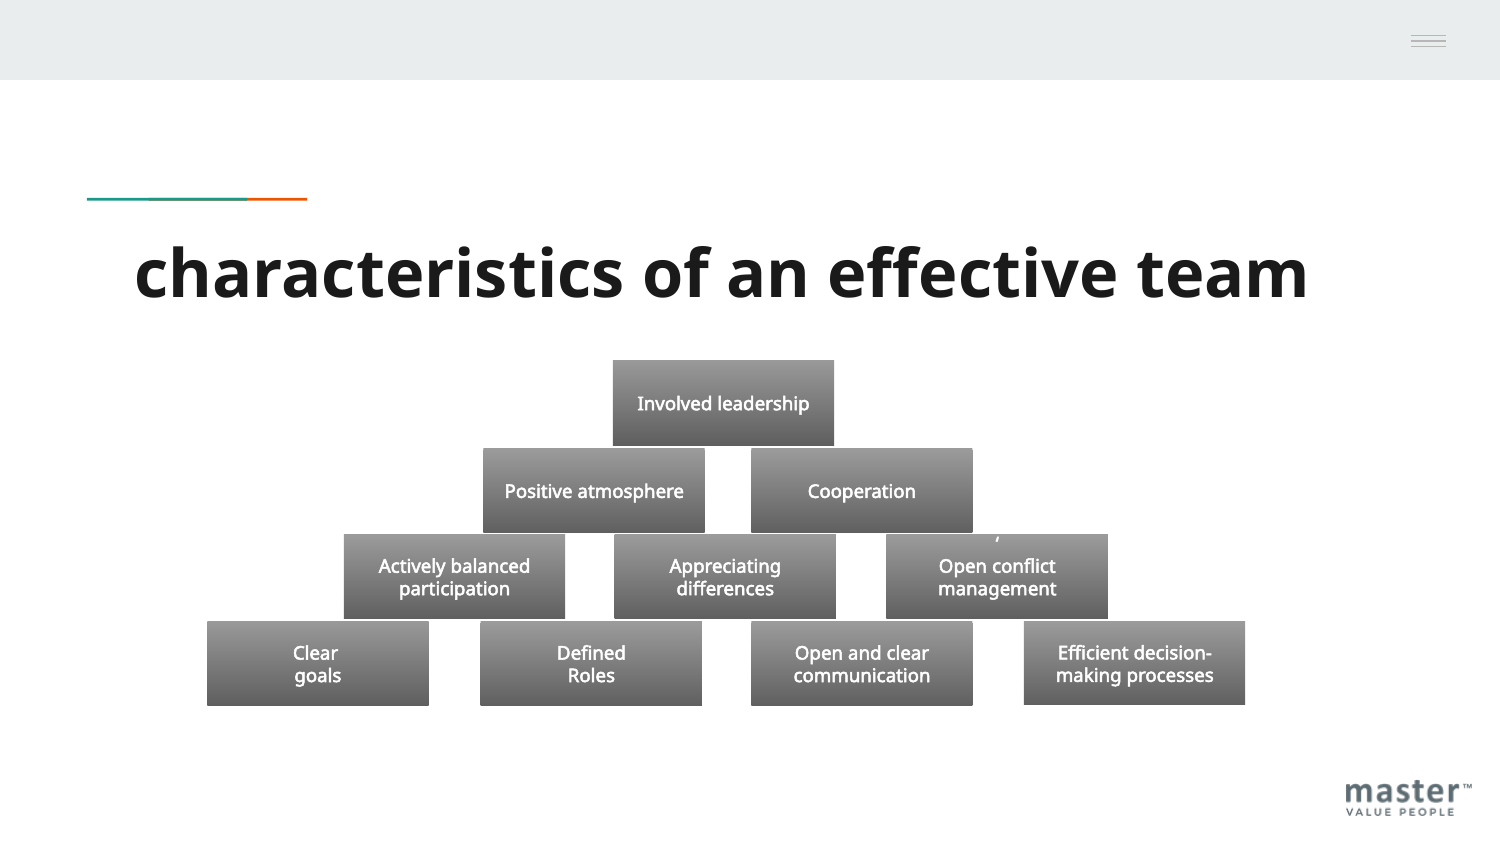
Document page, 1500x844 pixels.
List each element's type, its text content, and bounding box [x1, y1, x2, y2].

title characteristics of an effective team [119, 216, 1381, 305]
picture [1345, 779, 1473, 817]
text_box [207, 359, 1246, 706]
